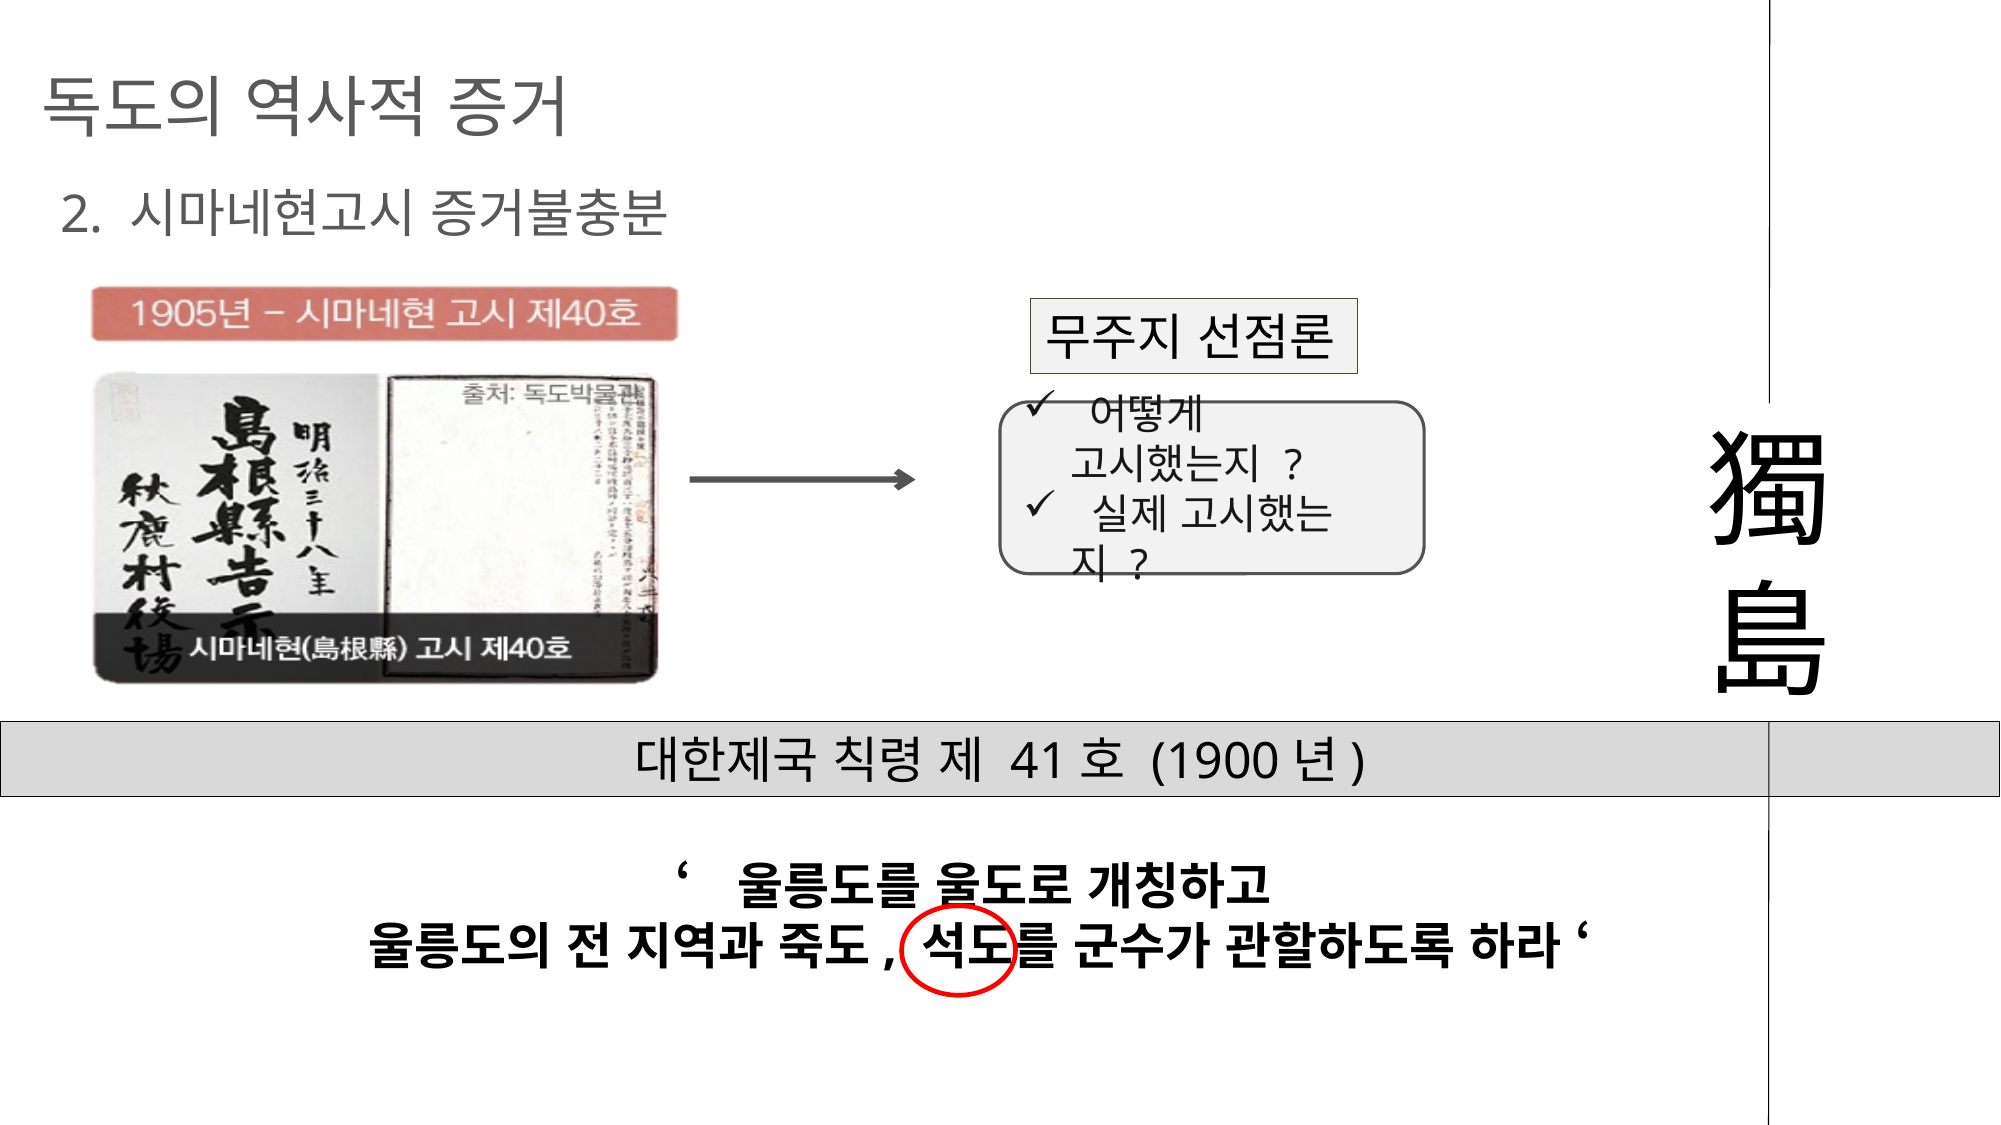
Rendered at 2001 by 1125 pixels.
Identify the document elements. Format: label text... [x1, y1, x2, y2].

text_box 무주지 선점론 [1030, 298, 1358, 374]
text_box 대한제국 칙령 제 41호 (1900년) [1848, 721, 2000, 797]
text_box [1691, 0, 1848, 1125]
picture [79, 260, 690, 699]
text_box 대한제국 칙령 제 41호 (1900년) [0, 721, 1691, 797]
text_box ‘울릉도를 울도로 개칭하고 울릉도의 전 지역과 죽도, 석도를 군수가 관할하도록 하라 ‘ [262, 846, 1691, 982]
text_box 어떻게 고시했는지 ? 실제 고시했는지 ? [998, 400, 1426, 575]
text_box 2. 시마네현고시 증거불충분 [45, 173, 685, 251]
text_box [900, 904, 1017, 997]
text_box 독도의 역사적 증거 [26, 57, 605, 153]
